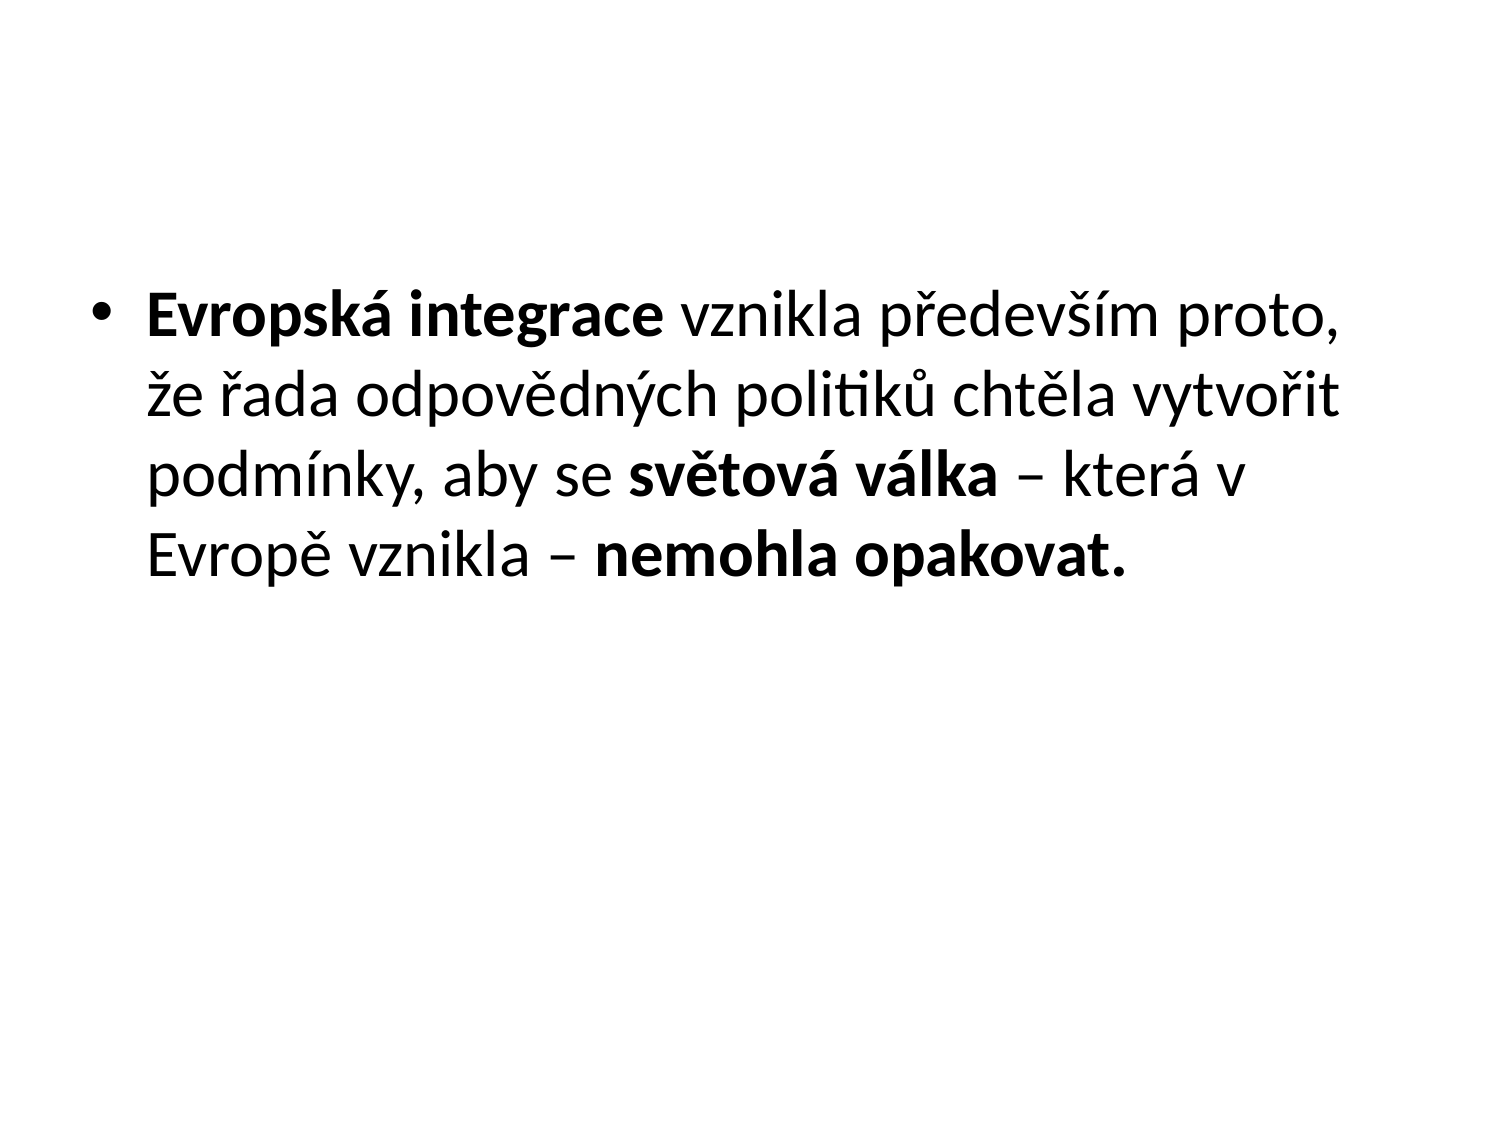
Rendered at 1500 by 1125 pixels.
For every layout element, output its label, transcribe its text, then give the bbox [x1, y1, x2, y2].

list Evropská integrace vznikla především proto, že řada odpovědných politiků chtěla vytvořit podmínky, aby se světová válka – která v Evropě vznikla – nemohla opakovat. [74, 262, 1426, 1006]
